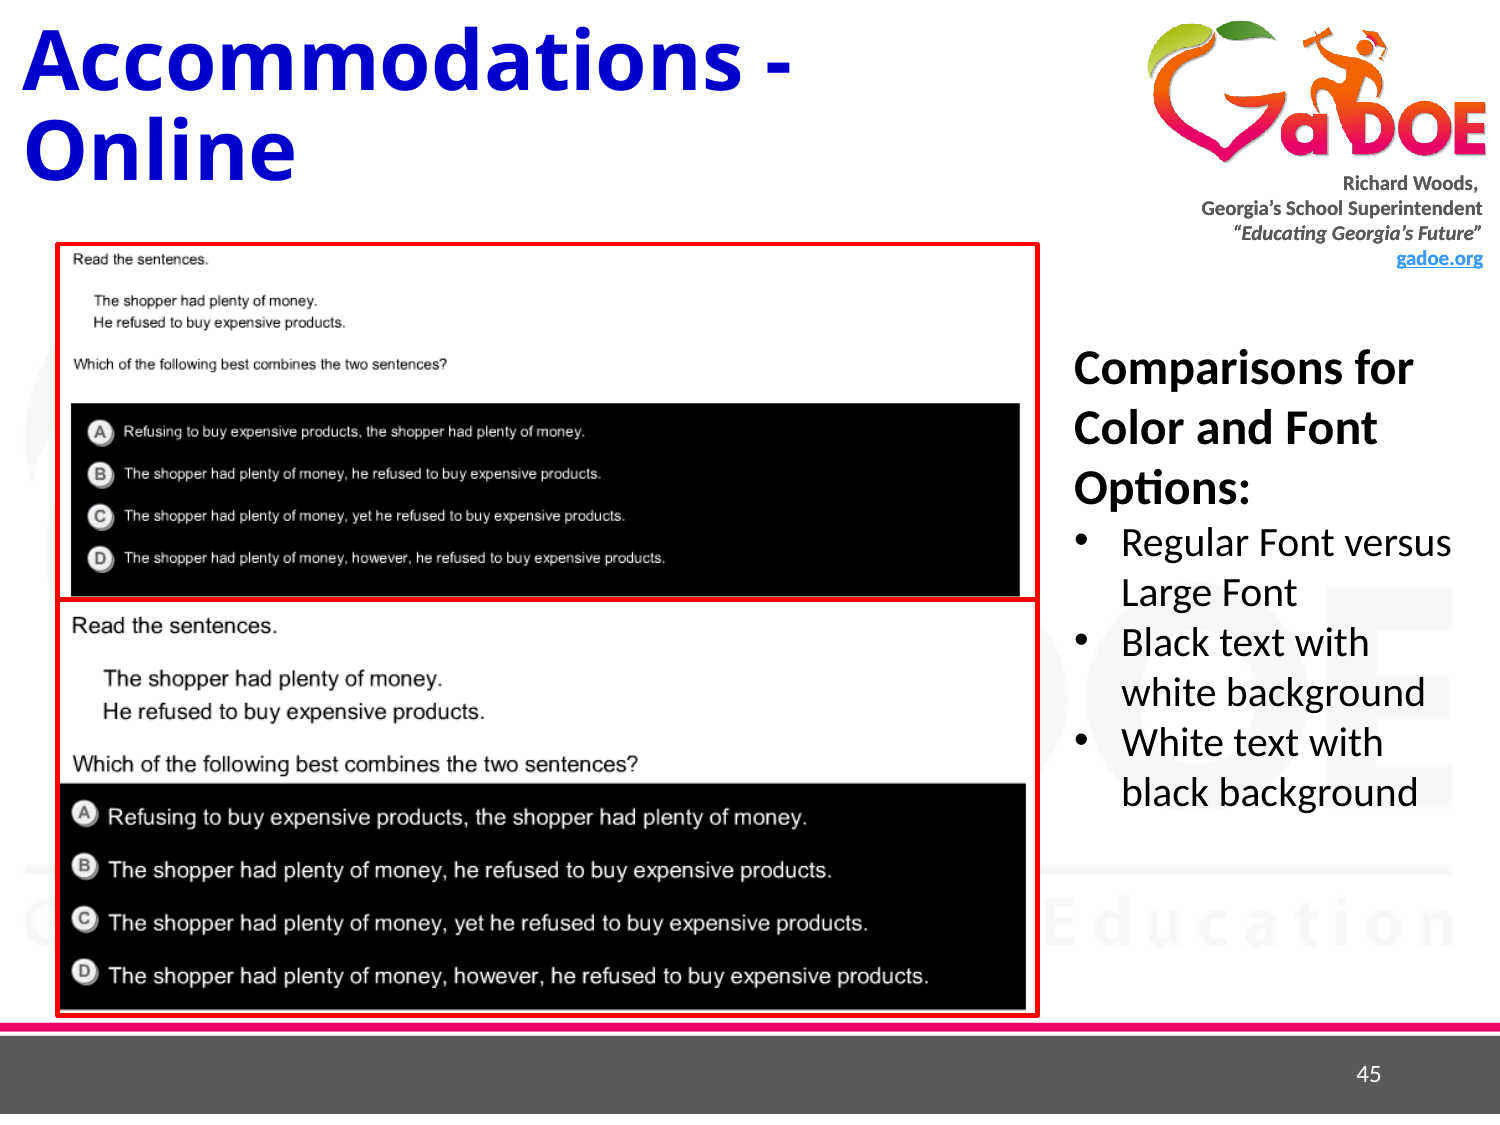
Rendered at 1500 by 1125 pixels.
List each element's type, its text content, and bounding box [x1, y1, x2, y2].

title Accommodations - Online [7, 0, 1088, 218]
picture [59, 246, 1035, 1013]
slide_number 45 [1059, 1042, 1397, 1103]
picture [1135, 8, 1499, 164]
picture [19, 235, 1473, 980]
text_box Comparisons for Color and Font Options: Regular Font versus Large Font Black text with white background White text with black background [1059, 326, 1476, 822]
